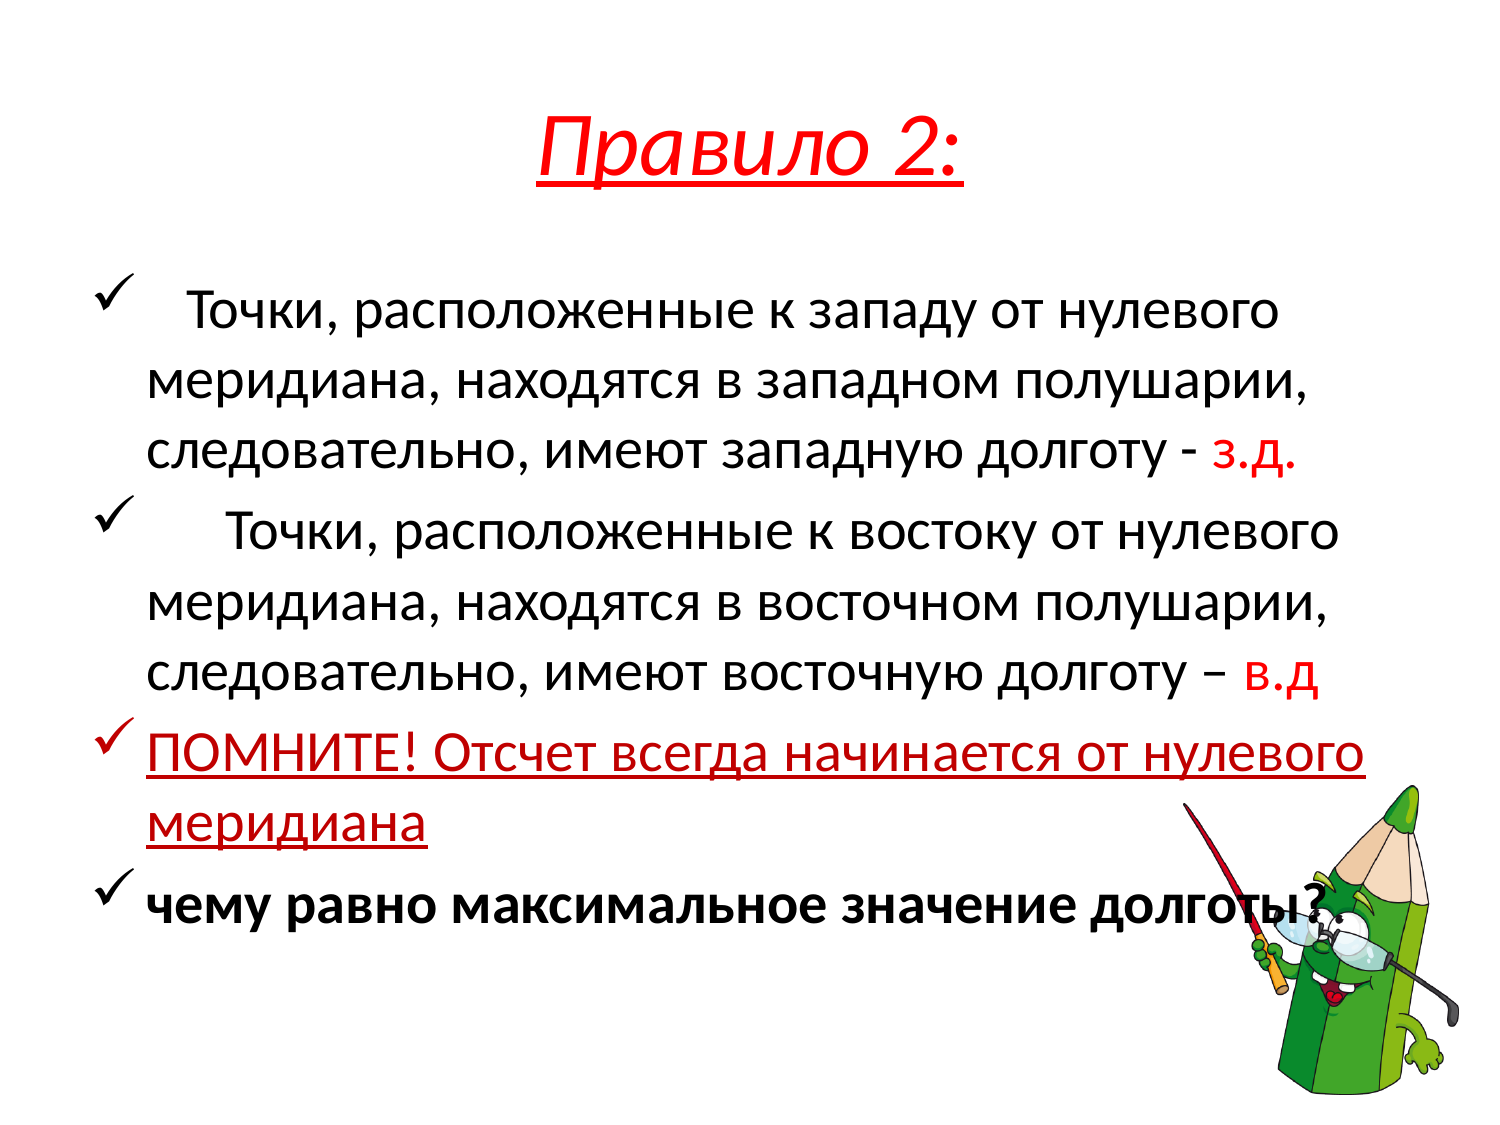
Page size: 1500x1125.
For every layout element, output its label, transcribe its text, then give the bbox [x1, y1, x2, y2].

title Правило 2: [74, 44, 1426, 233]
list Точки, расположенные к западу от нулевого меридиана, находятся в западном полушарии, следовательно, имеют западную долготу - з.д. Точки, расположенные к востоку от нулевого меридиана, находятся в восточном полушарии, следовательно, имеют восточную долготу – в.д ПОМНИТЕ! Отсчет всегда начинается от нулевого меридиана чему равно максимальное значение долготы? [74, 262, 1426, 1006]
picture [1183, 785, 1459, 1095]
